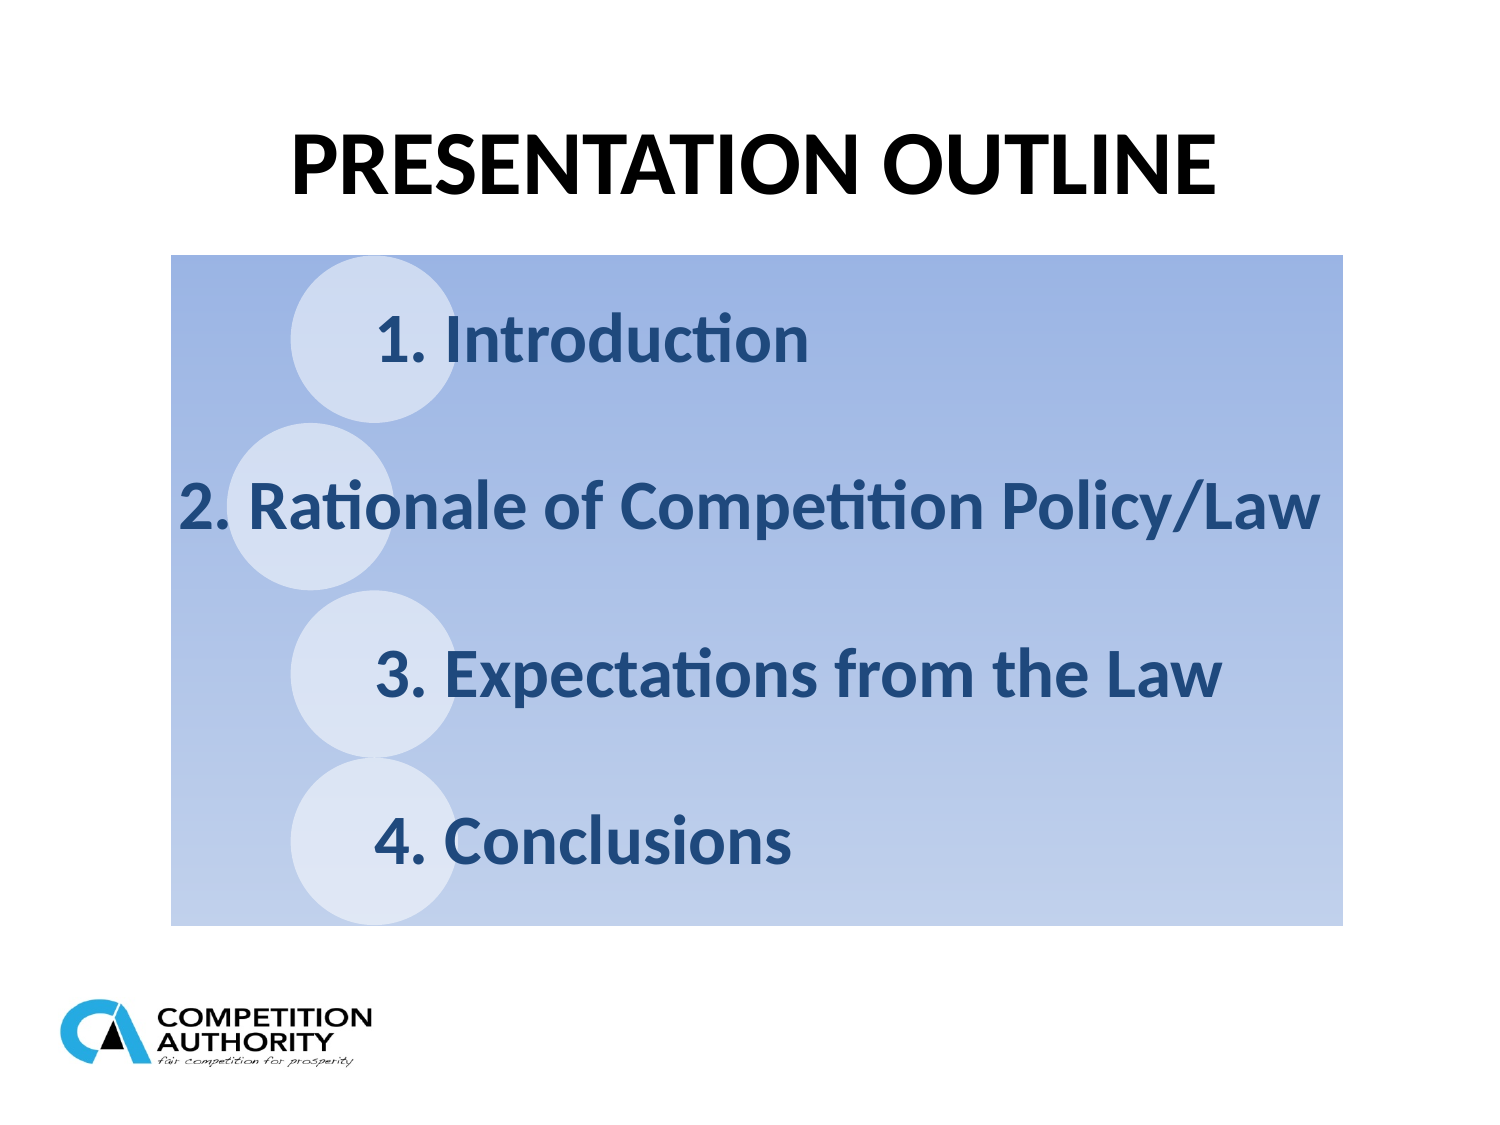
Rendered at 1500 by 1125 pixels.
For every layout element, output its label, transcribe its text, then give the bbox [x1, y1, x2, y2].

picture [58, 997, 376, 1079]
title PRESENTATION OUTLINE [117, 70, 1393, 247]
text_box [170, 255, 1344, 926]
